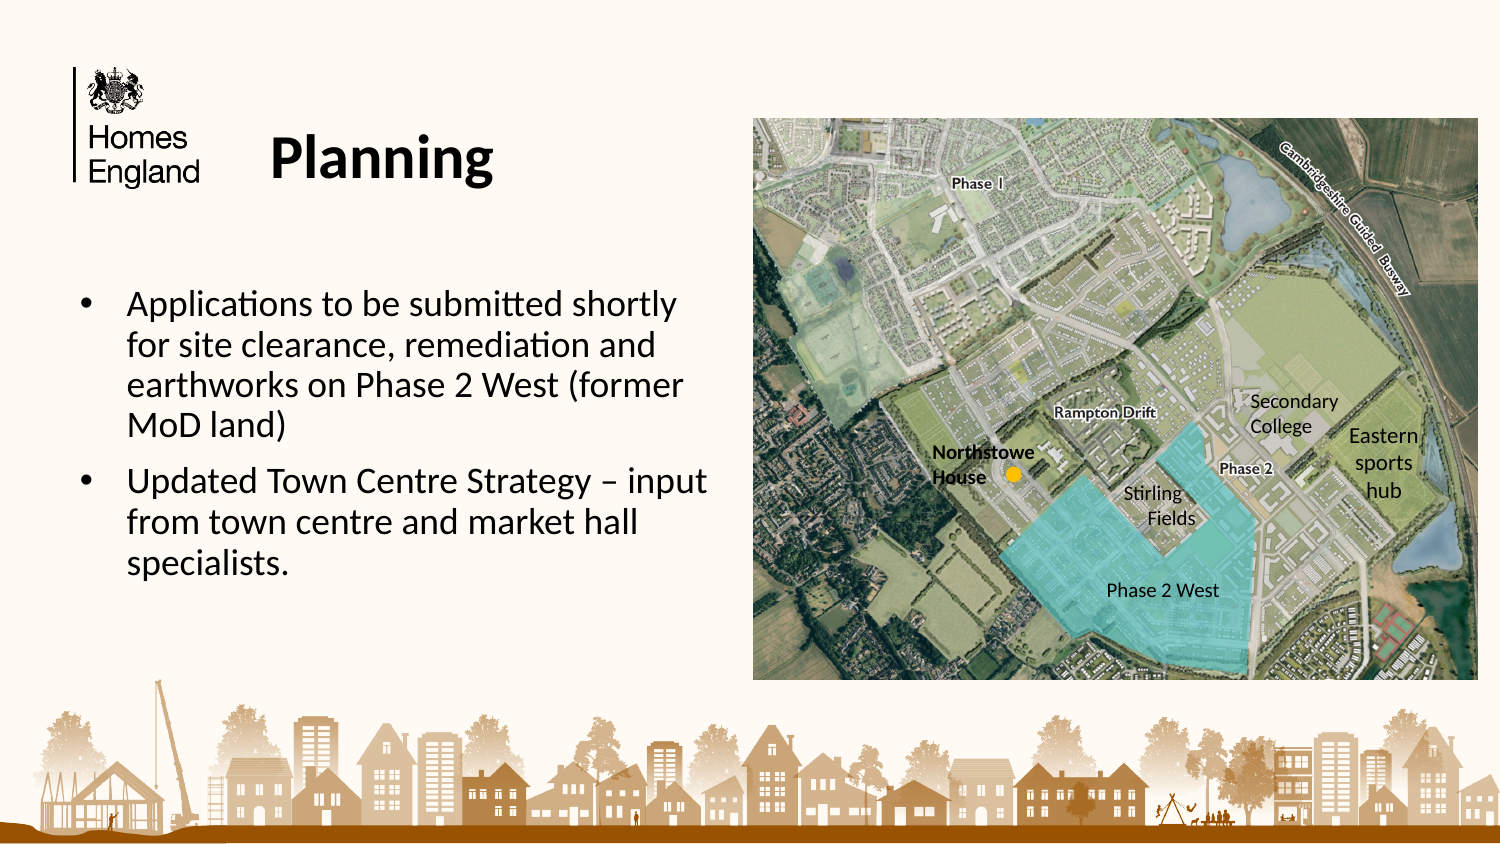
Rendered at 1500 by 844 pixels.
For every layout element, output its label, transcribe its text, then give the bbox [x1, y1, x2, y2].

list Applications to be submitted shortly for site clearance, remediation and earthworks on Phase 2 West (former MoD land) Updated Town Centre Strategy – input from town centre and market hall specialists. [64, 276, 1450, 725]
picture [73, 67, 199, 189]
text_box Planning [255, 117, 667, 238]
picture [0, 118, 1500, 844]
